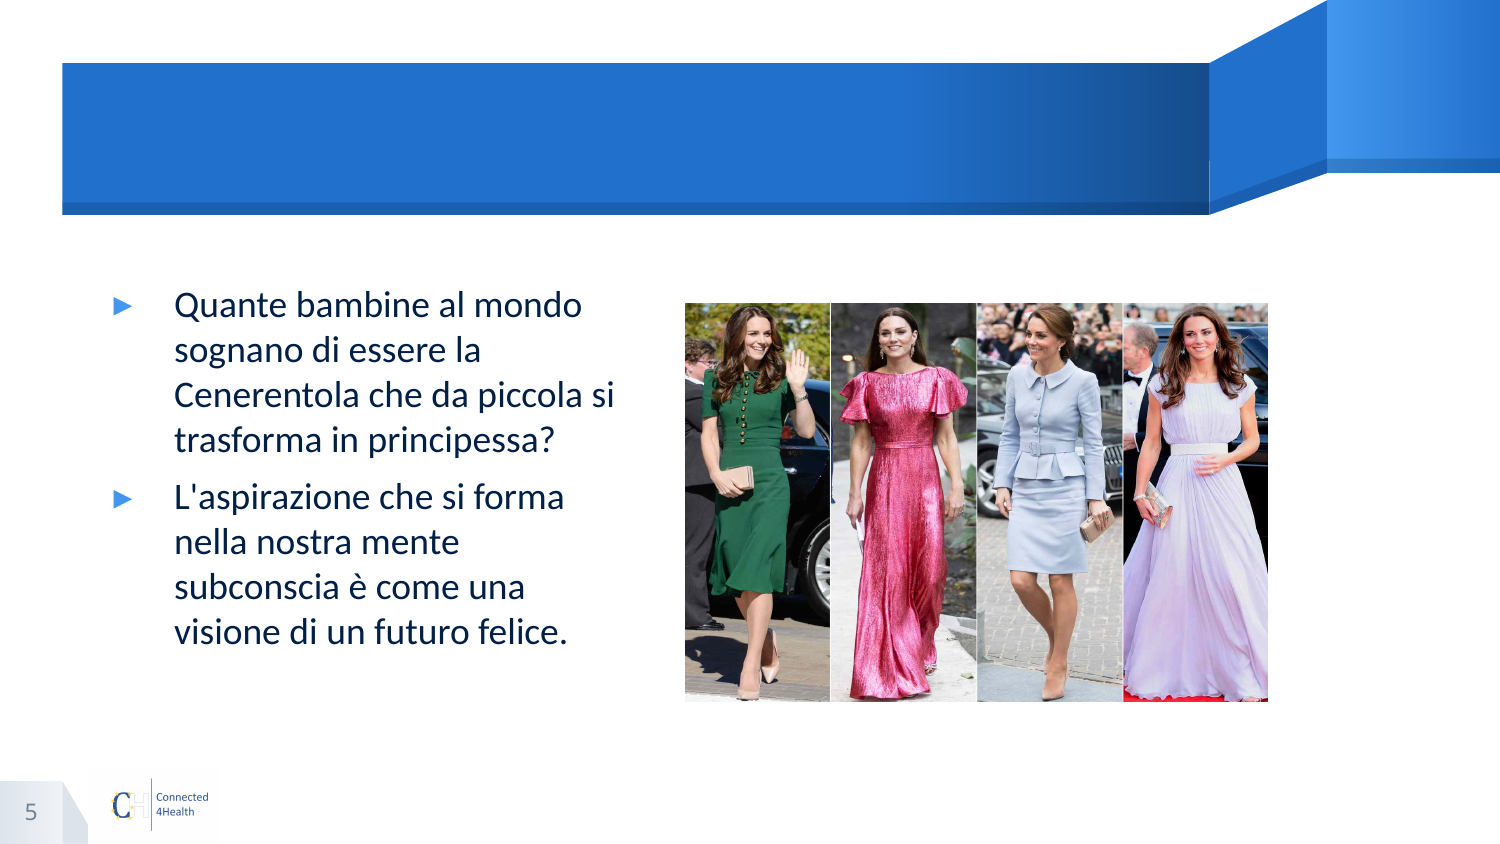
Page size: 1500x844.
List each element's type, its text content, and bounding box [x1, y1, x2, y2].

slide_number 5 [0, 781, 63, 844]
picture [685, 303, 1268, 702]
list Quante bambine al mondo sognano di essere la Cenerentola che da piccola si trasforma in principessa? L'aspirazione che si forma nella nostra mente subconscia è come una visione di un futuro felice. [99, 279, 622, 726]
picture [88, 769, 220, 844]
